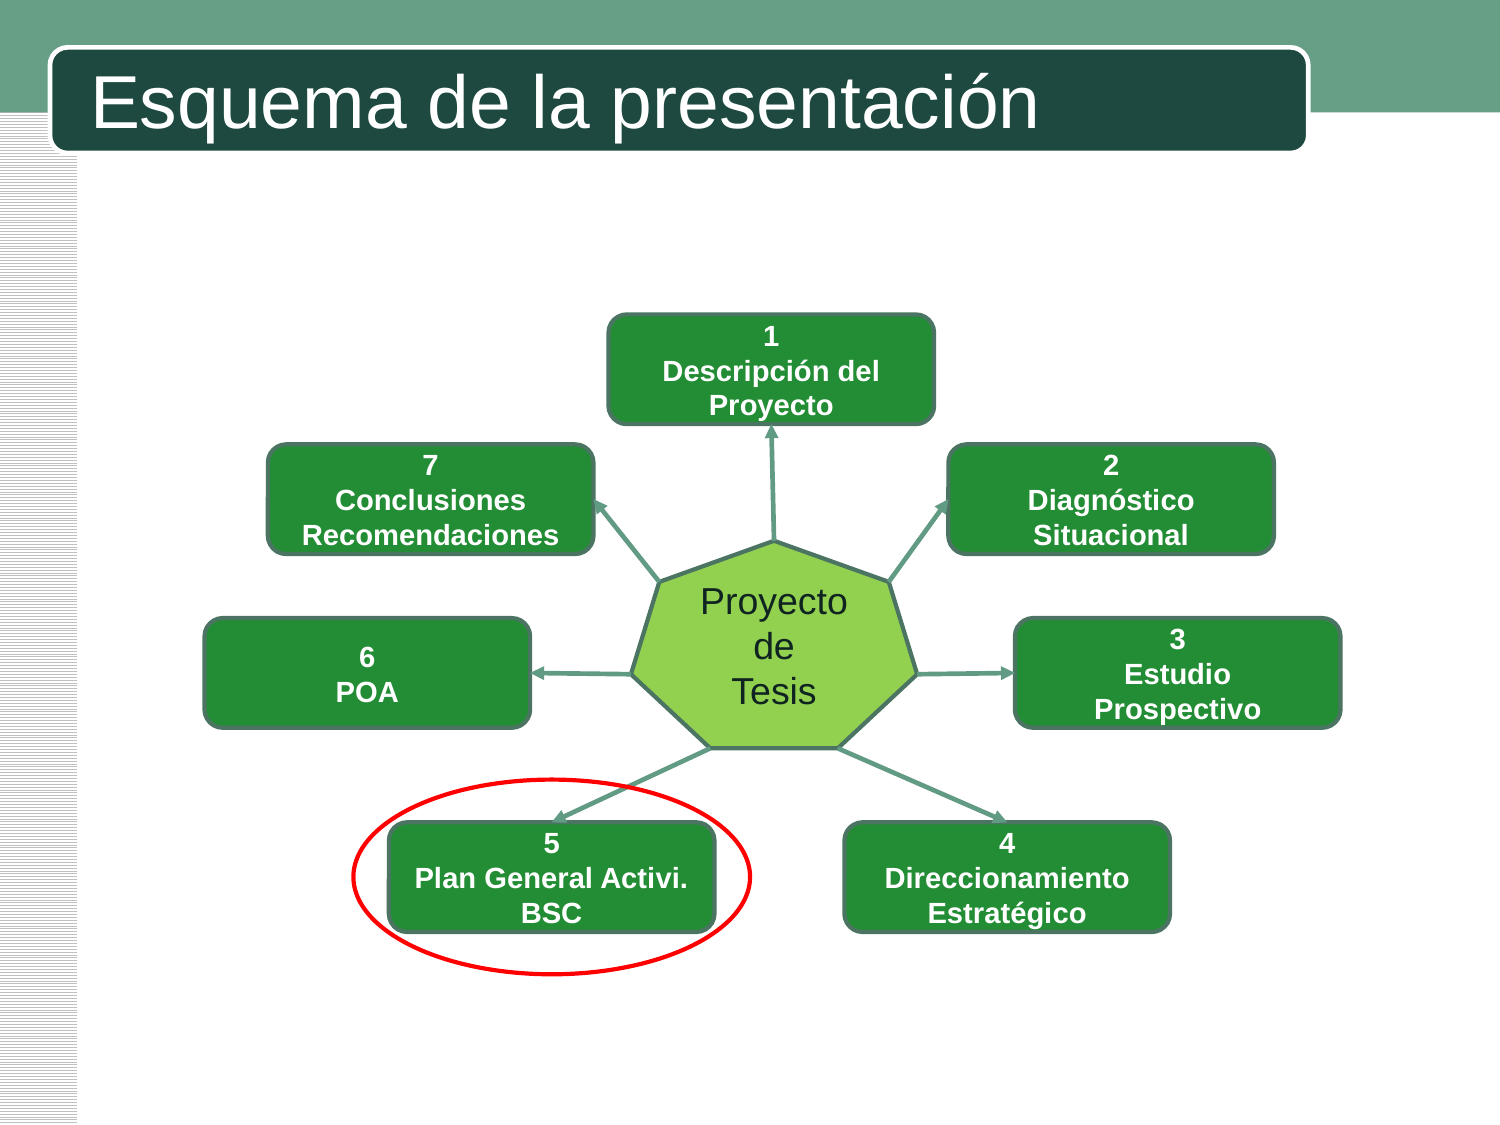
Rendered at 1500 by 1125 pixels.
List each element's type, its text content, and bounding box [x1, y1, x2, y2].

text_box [593, 498, 660, 583]
text_box 2 Diagnóstico Situacional [946, 442, 1277, 557]
text_box 4 Direccionamiento Estratégico [842, 820, 1173, 935]
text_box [551, 748, 711, 823]
text_box [351, 777, 753, 977]
text_box 7 Conclusiones Recomendaciones [265, 442, 596, 557]
text_box 3 Estudio Prospectivo [1012, 615, 1343, 730]
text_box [771, 423, 775, 542]
text_box Proyecto de Tesis [629, 540, 919, 751]
picture [1312, 0, 1500, 110]
text_box 6 POA [202, 615, 533, 730]
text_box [888, 498, 949, 583]
text_box 1 Descripción del Proyecto [606, 312, 937, 427]
title Esquema de la presentación [74, 52, 1288, 145]
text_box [837, 748, 1008, 823]
